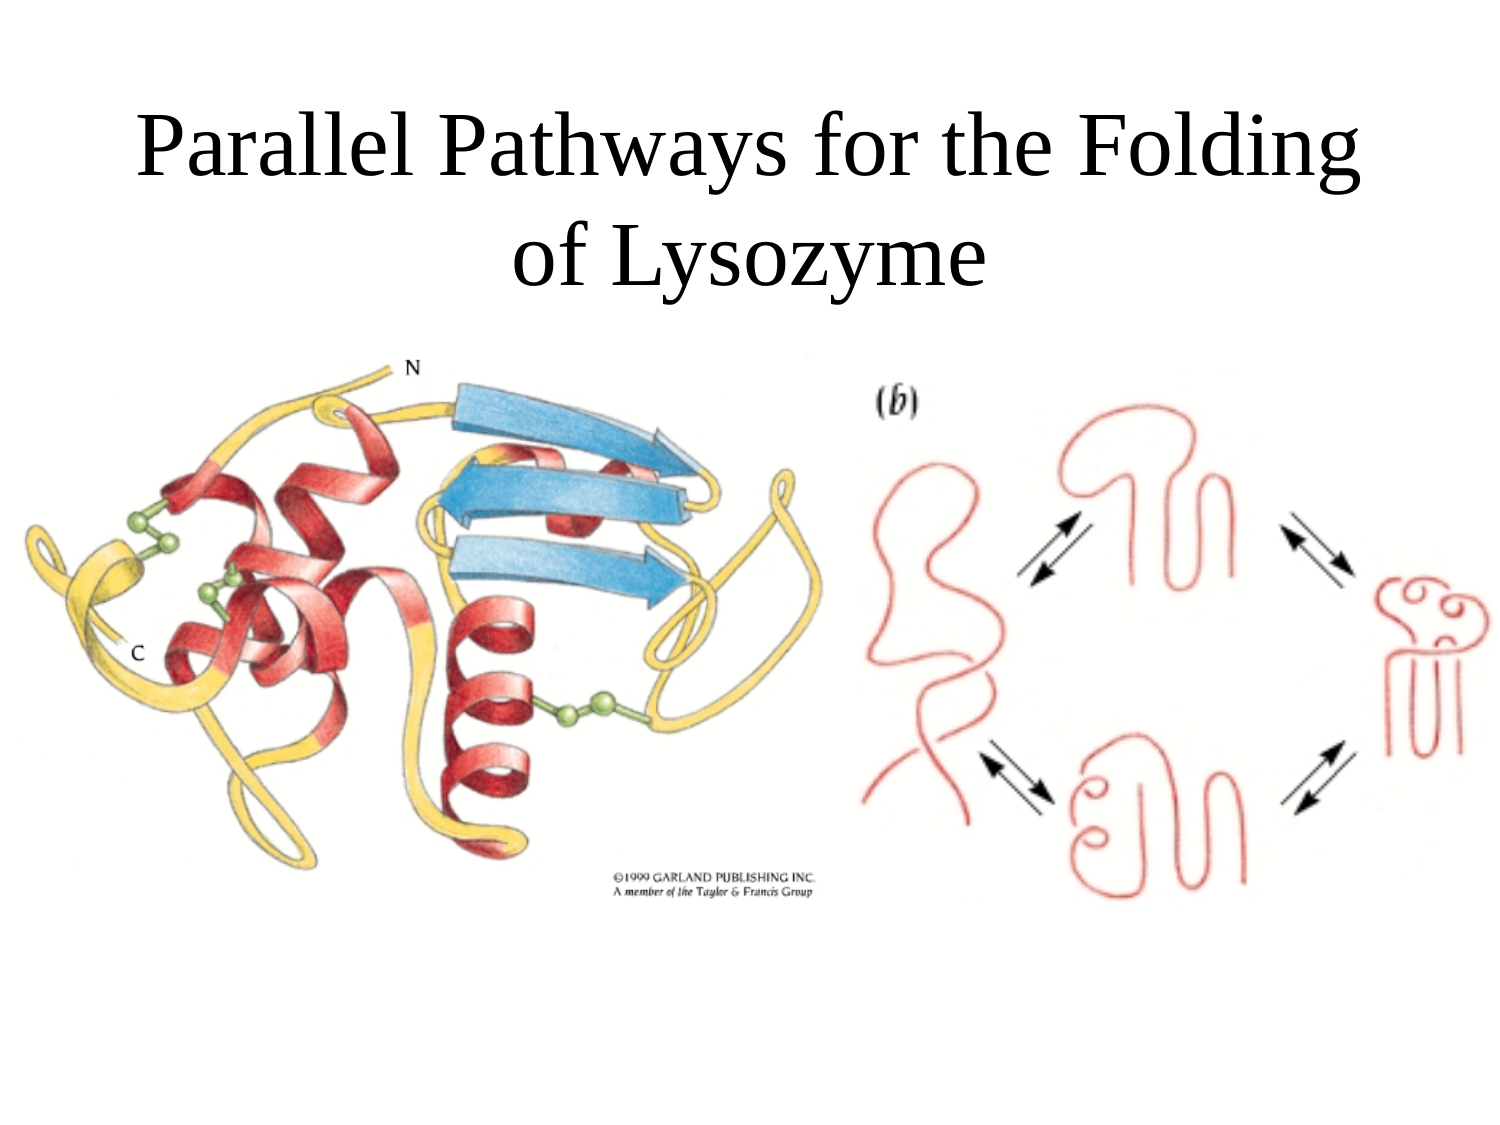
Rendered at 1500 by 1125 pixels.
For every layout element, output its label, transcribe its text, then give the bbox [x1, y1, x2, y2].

title Parallel Pathways for the Folding of Lysozyme [112, 99, 1388, 288]
picture [13, 340, 1500, 910]
